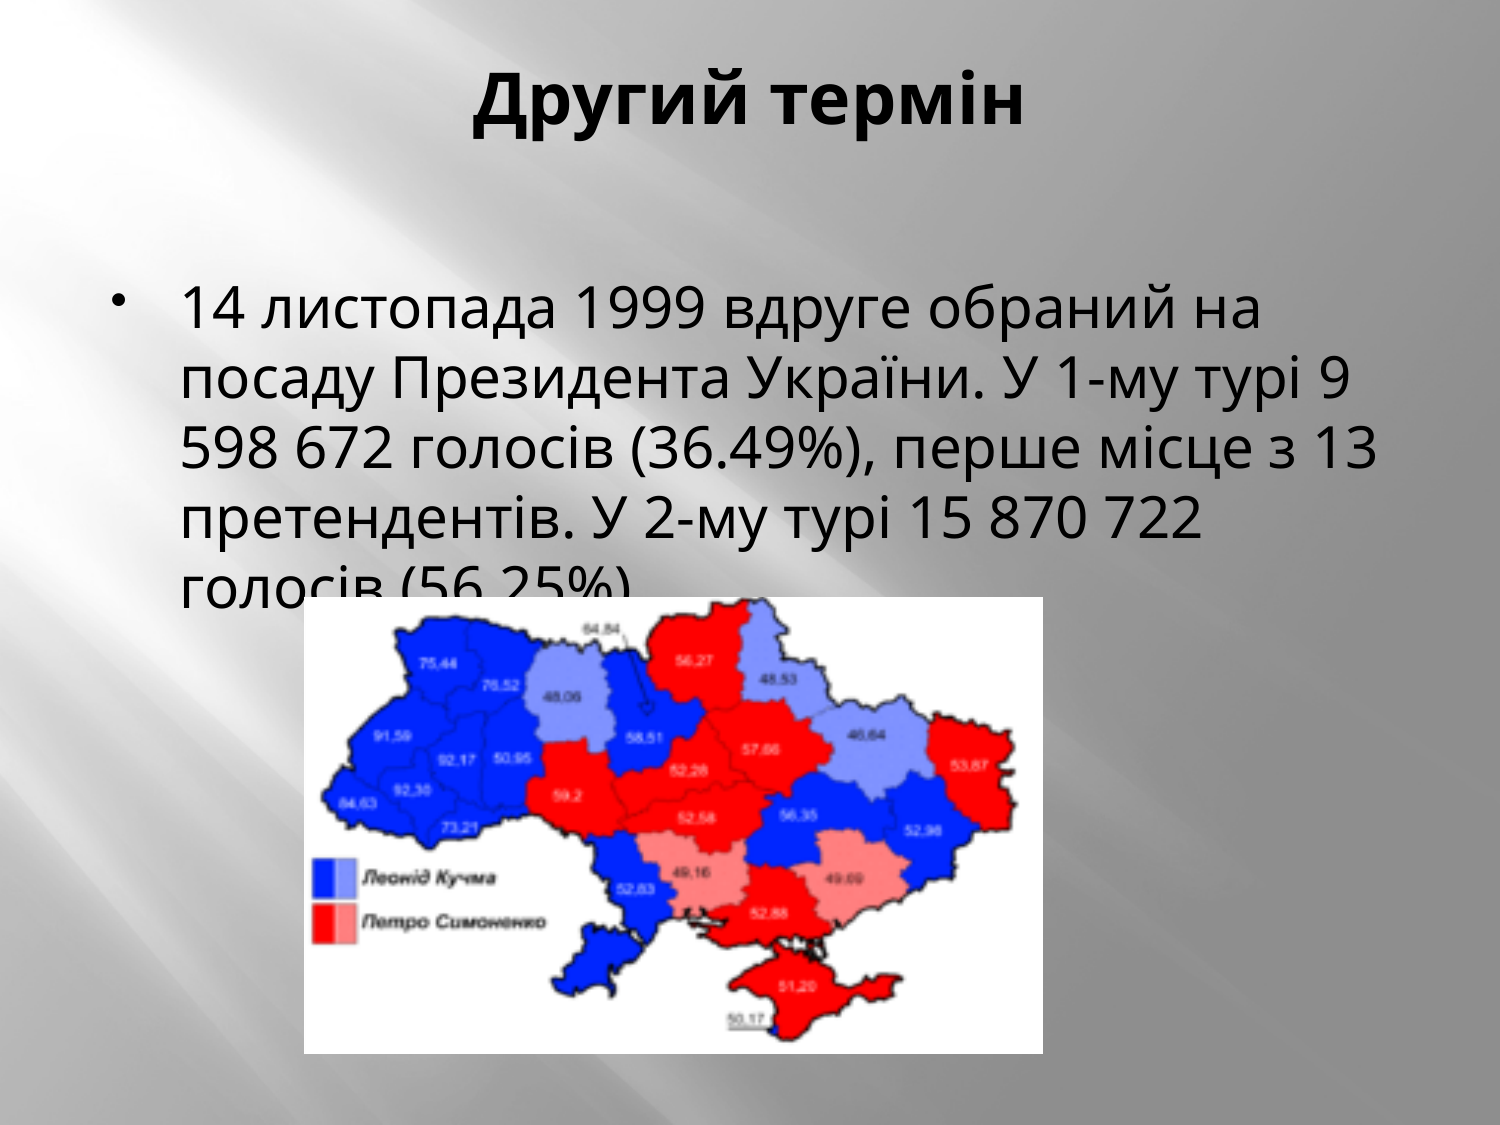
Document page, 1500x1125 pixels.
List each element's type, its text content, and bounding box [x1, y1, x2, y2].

title Другий термін [75, 45, 1425, 233]
list 14 листопада 1999 вдруге обраний на посаду Президента України. У 1-му турі 9 598 672 голосів (36.49%), перше місце з 13 претендентів. У 2-му турі 15 870 722 голосів (56.25%). [75, 262, 1425, 1035]
picture [304, 597, 1044, 1054]
